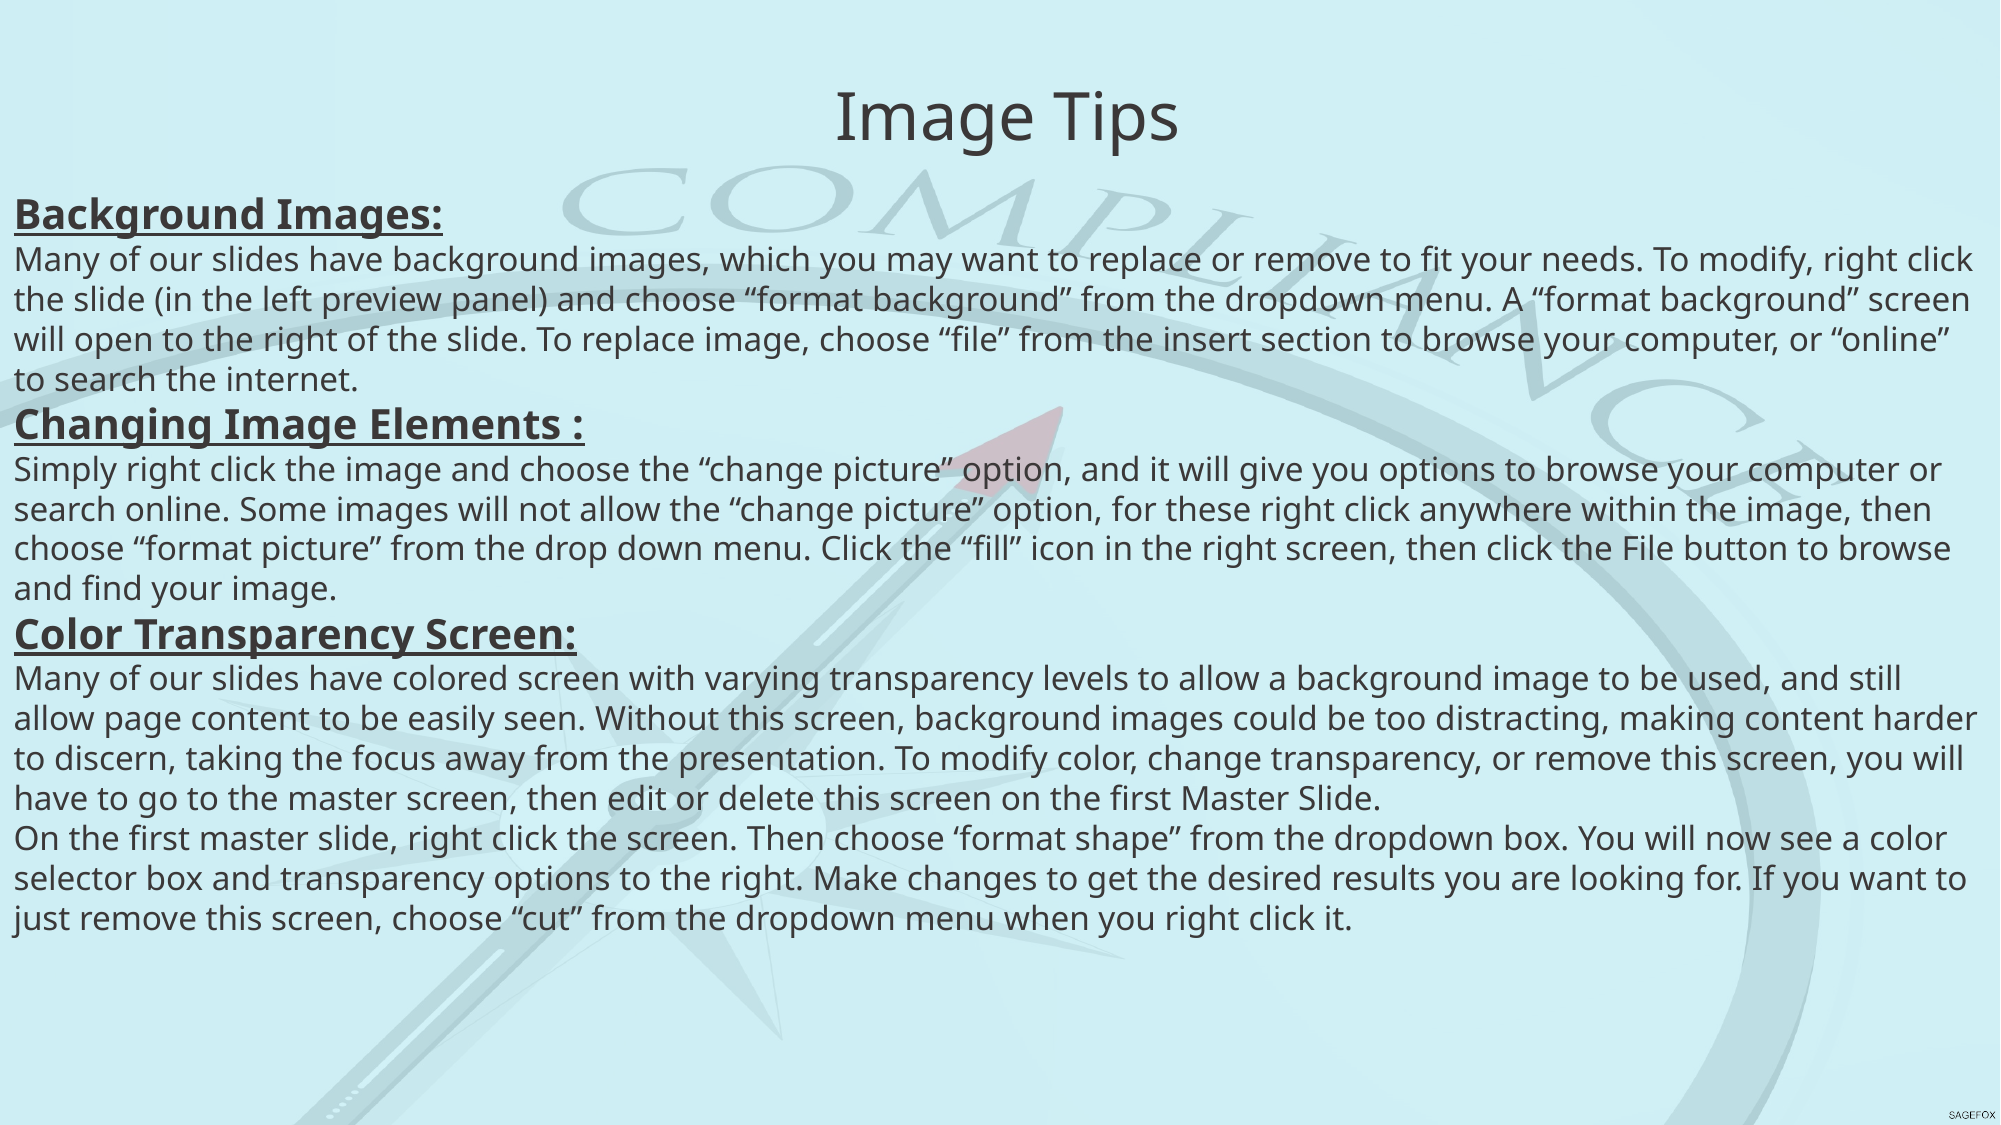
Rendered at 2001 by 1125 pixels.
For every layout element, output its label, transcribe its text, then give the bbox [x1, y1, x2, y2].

title Image Tips [597, 59, 1420, 177]
text_box Background Images: Many of our slides have background images, which you may want to replace or remove to fit your needs. To modify, right click the slide (in the left preview panel) and choose “format background” from the dropdown menu. A “format background” screen will open to the right of the slide. To replace image, choose “file” from the insert section to browse your computer, or “online” to search the internet. Changing Image Elements : Simply right click the image and choose the “change picture” option, and it will give you options to browse your computer or search online. Some images will not allow the “change picture” option, for these right click anywhere within the image, then choose “format picture” from the drop down menu. Click the “fill” icon in the right screen, then click the File button to browse and find your image. Color Transparency Screen: Many of our slides have colored screen with varying transparency levels to allow a background image to be used, and still allow page content to be easily seen. Without this screen, background images could be too distracting, making content harder to discern, taking the focus away from the presentation. To modify color, change transparency, or remove this screen, you will have to go to the master screen, then edit or delete this screen on the first Master Slide. On the first master slide, right click the screen. Then choose ‘format shape” from the dropdown box. You will now see a color selector box and transparency options to the right. Make changes to get the desired results you are looking for. If you want to just remove this screen, choose “cut” from the dropdown menu when you right click it. [0, 0, 2000, 1125]
